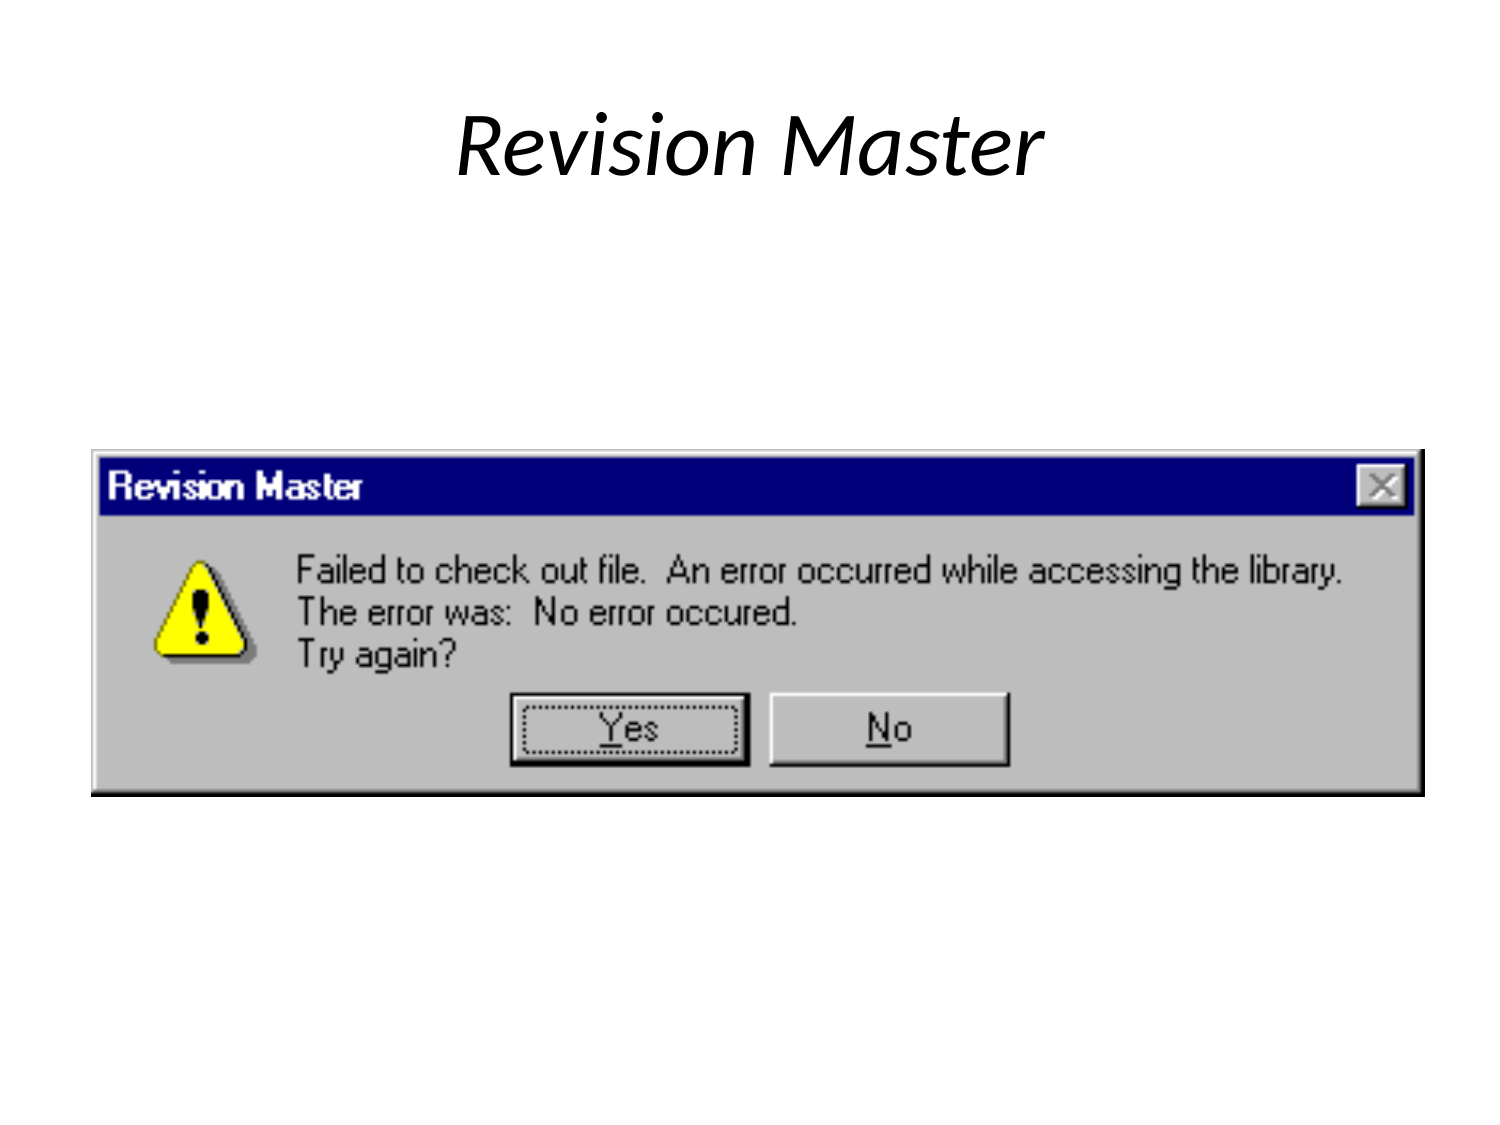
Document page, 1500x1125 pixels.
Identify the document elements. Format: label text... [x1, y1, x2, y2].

title Revision Master [75, 45, 1425, 233]
picture [90, 449, 1425, 797]
